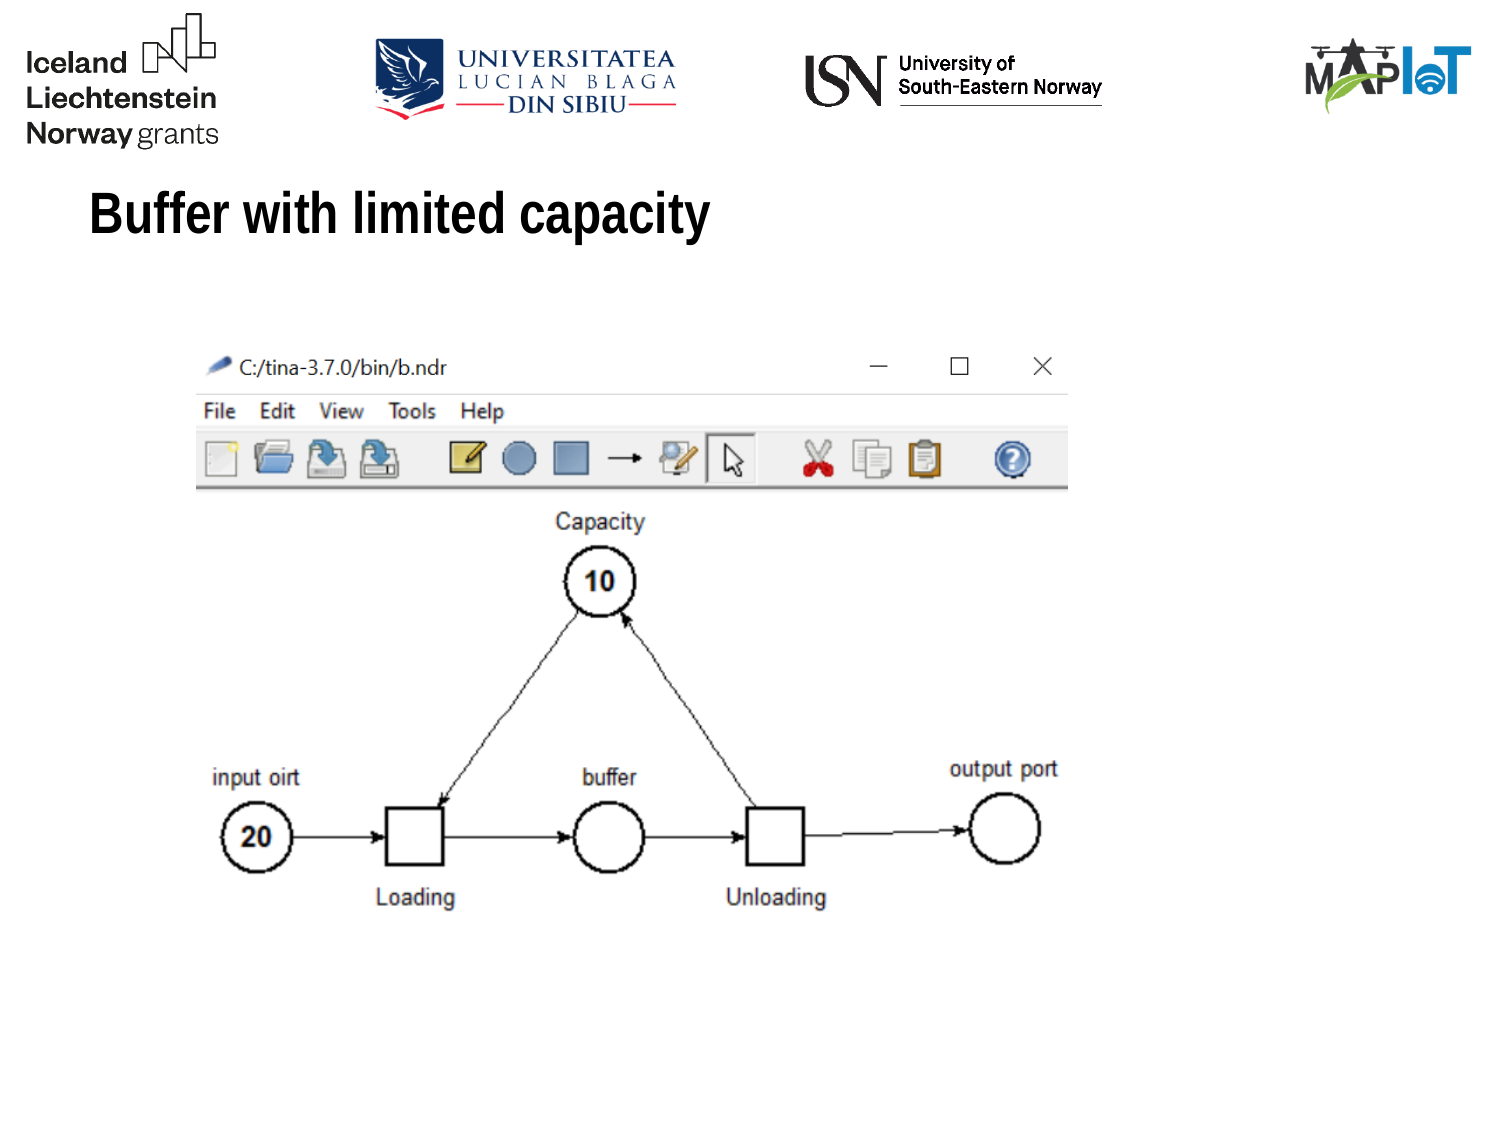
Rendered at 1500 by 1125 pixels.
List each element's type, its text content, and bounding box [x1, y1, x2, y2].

picture [374, 37, 676, 120]
picture [195, 348, 1069, 927]
title Buffer with limited capacity [74, 166, 1463, 254]
picture [25, 13, 219, 150]
picture [1267, 13, 1500, 139]
picture [775, 24, 1126, 137]
